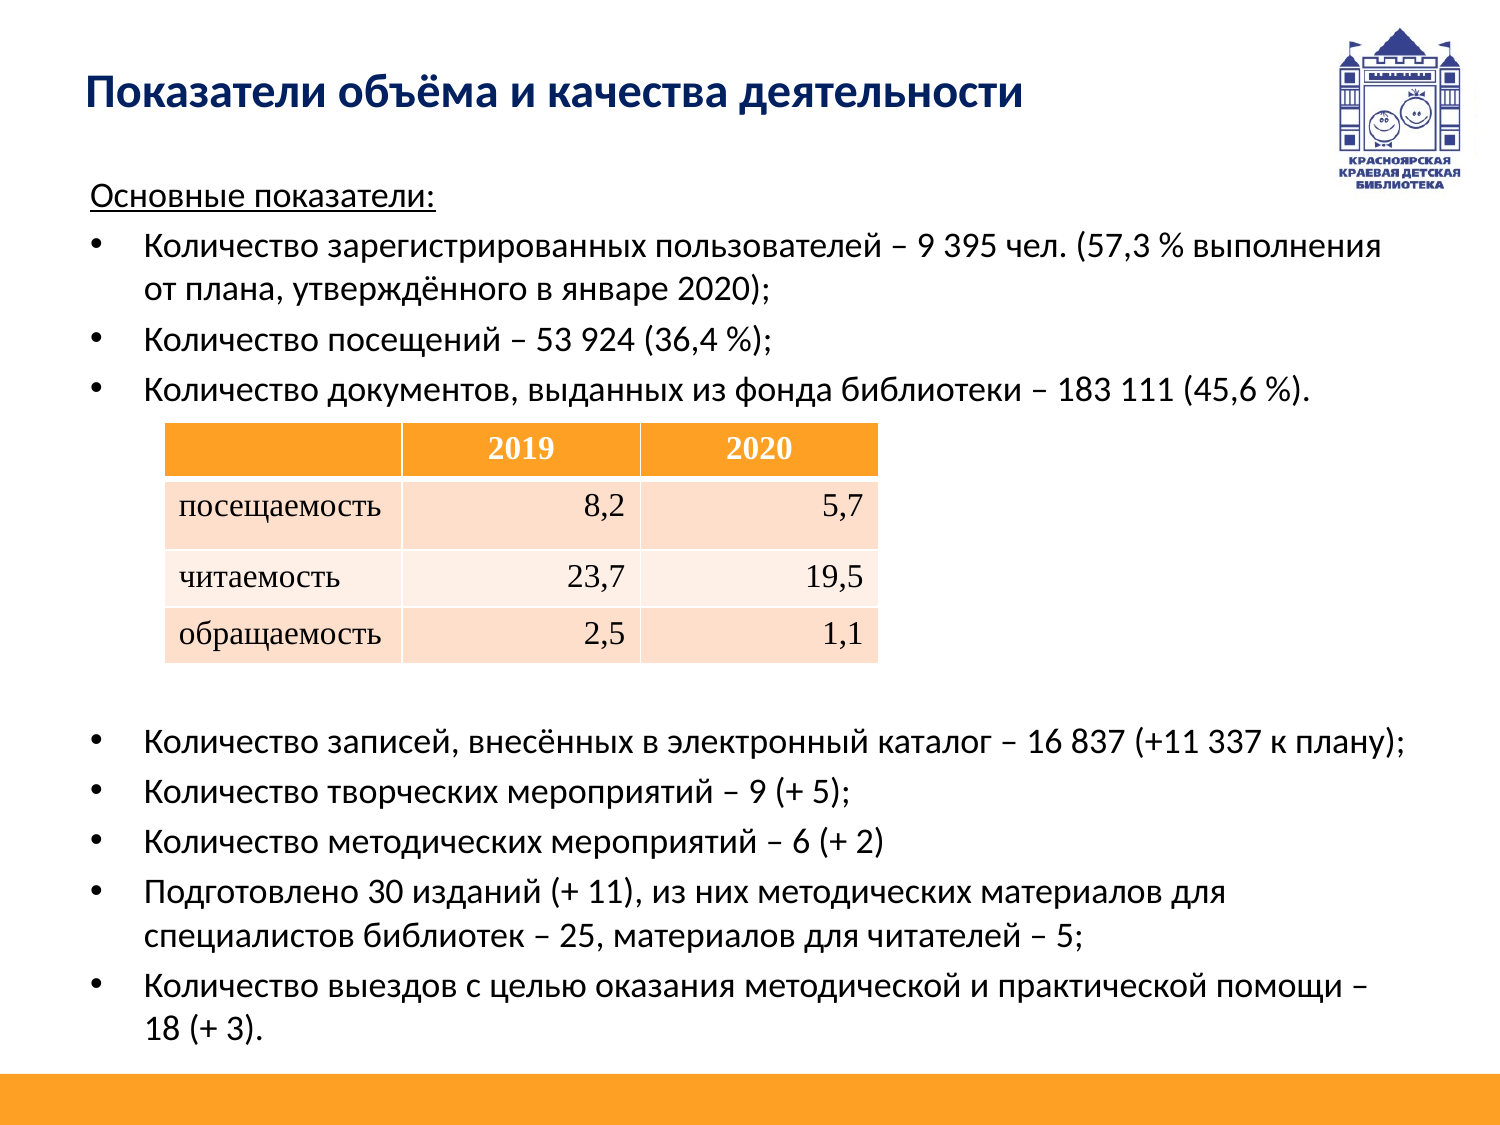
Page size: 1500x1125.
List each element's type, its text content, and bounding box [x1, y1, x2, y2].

table_cell 5,7 [641, 482, 878, 549]
table_header 2020 [641, 423, 878, 476]
title Показатели объёма и качества деятельности [70, 23, 1043, 153]
table_cell 23,7 [403, 551, 640, 606]
table_header 2019 [403, 423, 640, 476]
picture [1323, 0, 1477, 208]
table_cell 19,5 [641, 551, 878, 606]
table_cell посещаемость [165, 482, 401, 549]
table_cell читаемость [165, 551, 401, 606]
table_cell 1,1 [641, 608, 878, 663]
table_header [165, 423, 401, 476]
table_cell 8,2 [403, 482, 640, 549]
table_cell обращаемость [165, 608, 401, 663]
text_box [0, 1072, 1500, 1125]
list Основные показатели: Количество зарегистрированных пользователей – 9 395 чел. (57,3 % выполнения от плана, утверждённого в январе 2020); Количество посещений – 53 924 (36,4 %); Количество документов, выданных из фонда библиотеки – 183 111 (45,6 %). Количество записей, внесённых в электронный каталог – 16 837 (+11 337 к плану); Количество творческих мероприятий – 9 (+ 5); Количество методических мероприятий – 6 (+ 2) Подготовлено 30 изданий (+ 11), из них методических материалов для специалистов библиотек – 25, материалов для читателей – 5; Количество выездов с целью оказания методической и практической помощи – 18 (+ 3). [75, 164, 1425, 1079]
table_cell 2,5 [403, 608, 640, 663]
